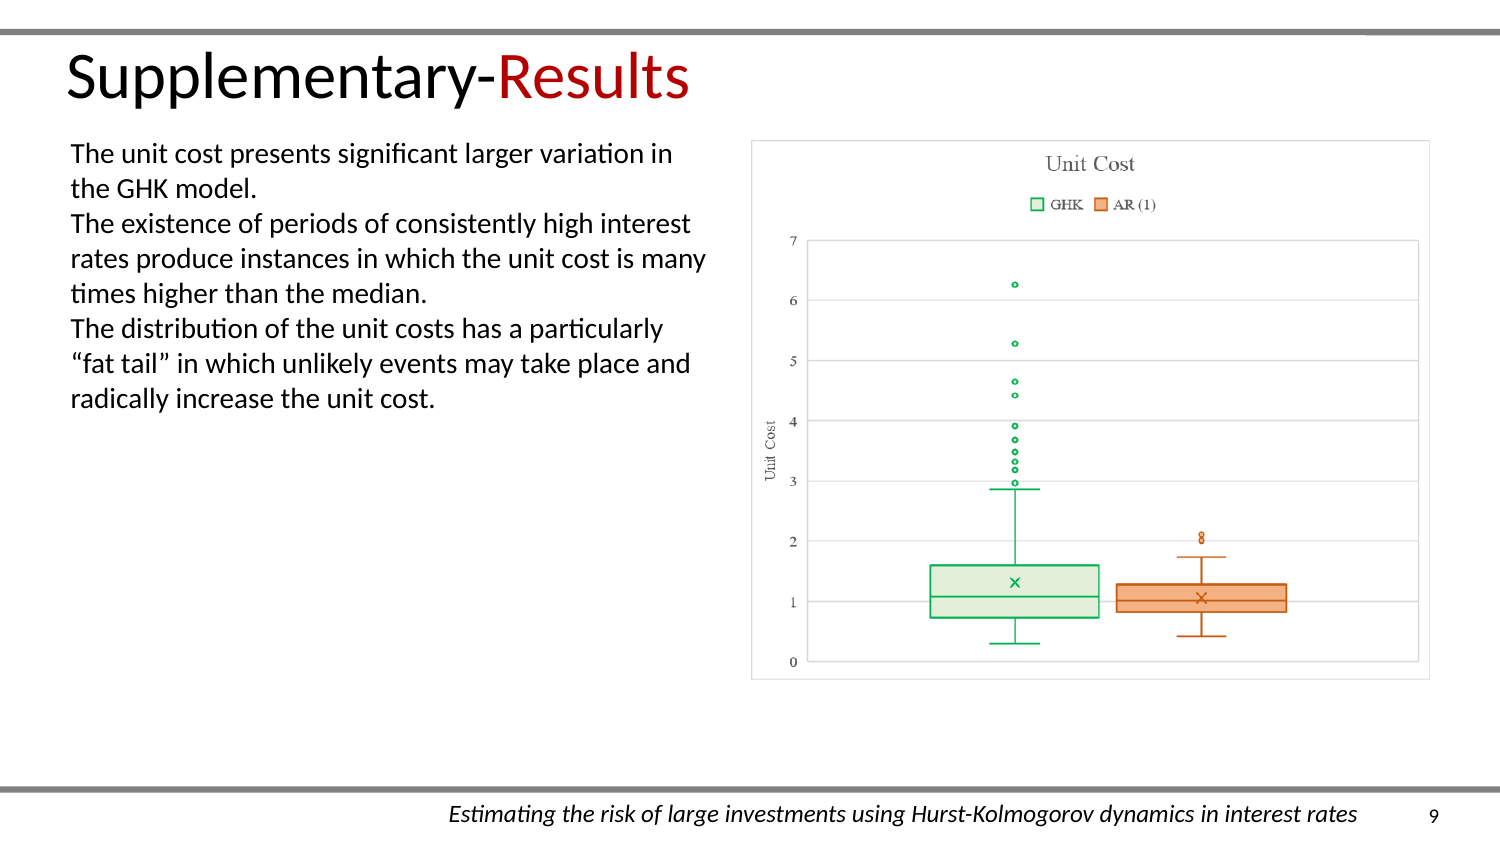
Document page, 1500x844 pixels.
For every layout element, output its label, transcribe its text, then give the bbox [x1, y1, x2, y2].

picture [750, 140, 1430, 680]
title Supplementary-Results [51, 30, 1458, 171]
slide_number 9 [1380, 804, 1455, 836]
footer Estimating the risk of large investments using Hurst-Kolmogorov dynamics in interest rates [390, 804, 1375, 836]
text_box The unit cost presents significant larger variation in the GHK model. The existence of periods of consistently high interest rates produce instances in which the unit cost is many times higher than the median. The distribution of the unit costs has a particularly “fat tail” in which unlikely events may take place and radically increase the unit cost. [55, 126, 727, 422]
